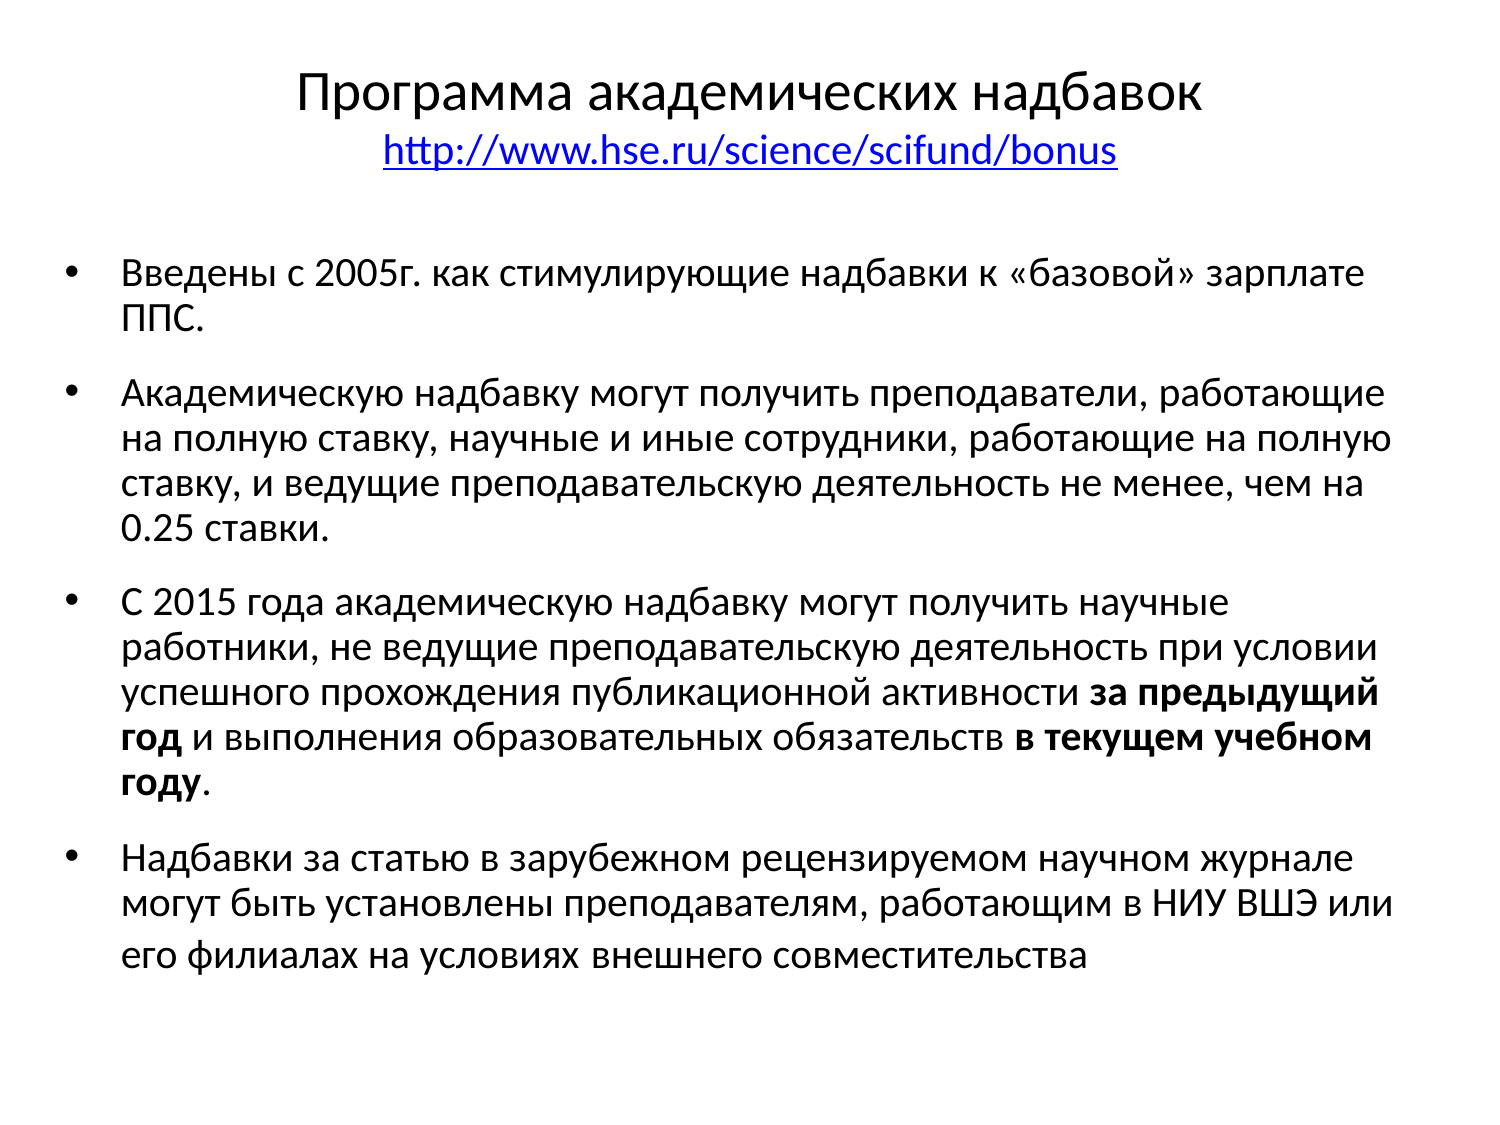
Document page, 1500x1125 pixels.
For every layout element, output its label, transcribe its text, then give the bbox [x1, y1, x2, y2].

title Программа академических надбавок http://www.hse.ru/science/scifund/bonus [74, 44, 1426, 233]
list Введены с 2005г. как стимулирующие надбавки к «базовой» зарплате ППС. Академическую надбавку могут получить преподаватели, работающие на полную ставку, научные и иные сотрудники, работающие на полную ставку, и ведущие преподавательскую деятельность не менее, чем на 0.25 ставки. С 2015 года академическую надбавку могут получить научные работники, не ведущие преподавательскую деятельность при условии успешного прохождения публикационной активности за предыдущий год и выполнения образовательных обязательств в текущем учебном году. Надбавки за статью в зарубежном рецензируемом научном журнале могут быть установлены преподавателям, работающим в НИУ ВШЭ или его филиалах на условиях внешнего совместительства [49, 243, 1451, 1059]
